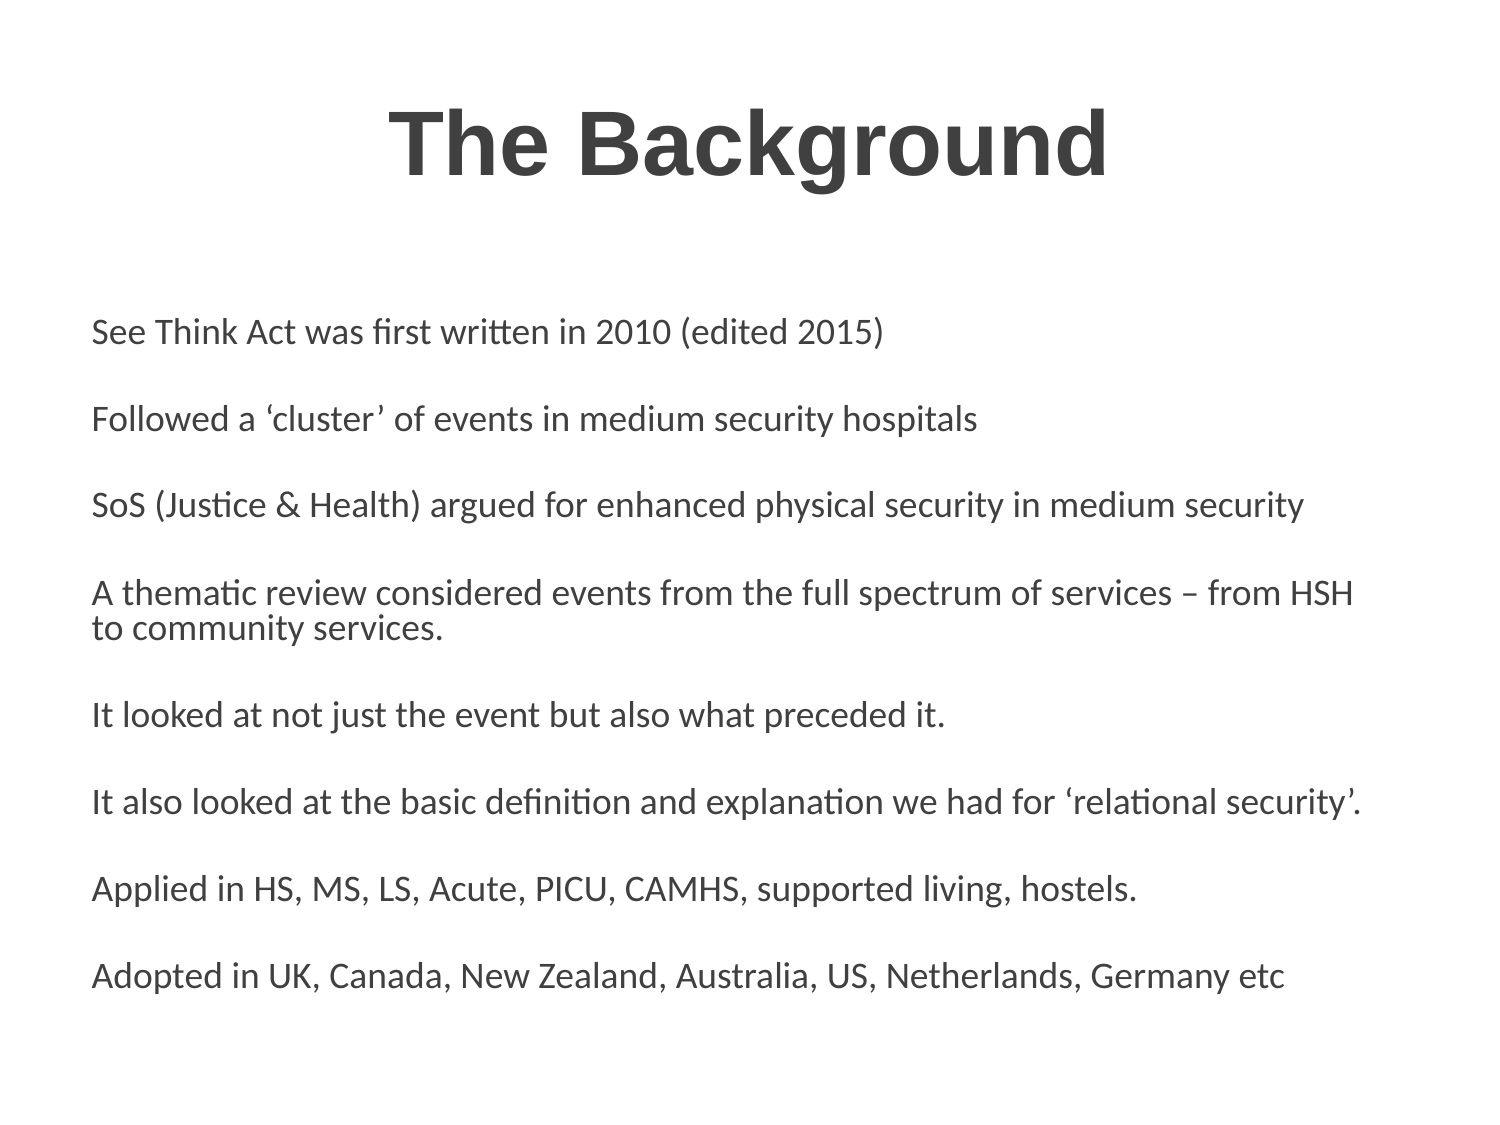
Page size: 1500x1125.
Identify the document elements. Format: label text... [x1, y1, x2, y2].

title The Background [75, 45, 1425, 233]
list See Think Act was first written in 2010 (edited 2015) Followed a ‘cluster’ of events in medium security hospitals SoS (Justice & Health) argued for enhanced physical security in medium security A thematic review considered events from the full spectrum of services – from HSH to community services. It looked at not just the event but also what preceded it. It also looked at the basic definition and explanation we had for ‘relational security’. Applied in HS, MS, LS, Acute, PICU, CAMHS, supported living, hostels. Adopted in UK, Canada, New Zealand, Australia, US, Netherlands, Germany etc [76, 255, 1407, 1040]
